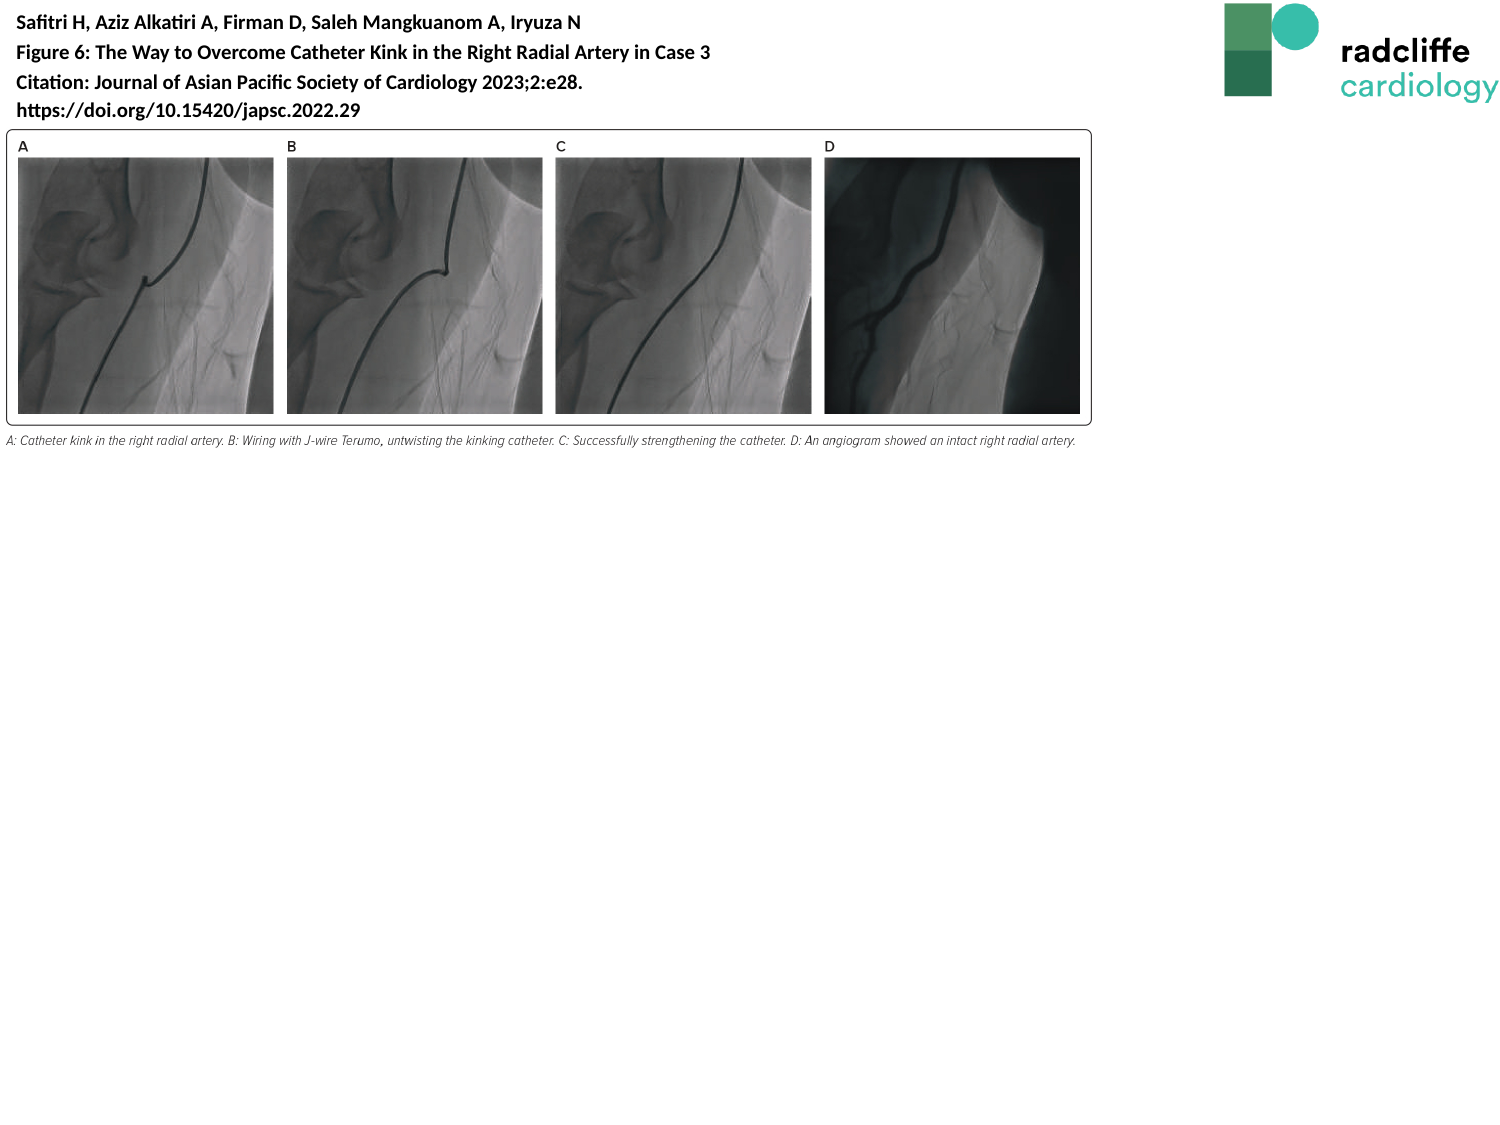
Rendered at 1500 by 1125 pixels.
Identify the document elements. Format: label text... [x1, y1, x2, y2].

picture [1, 124, 1096, 455]
text_box Citation: Journal of Asian Pacific Society of Cardiology 2023;2:e28. [1, 60, 1224, 89]
picture [1224, 1, 1499, 104]
text_box Safitri H, Aziz Alkatiri A, Firman D, Saleh Mangkuanom A, Iryuza N [1, 1, 939, 31]
text_box https://doi.org/10.15420/japsc.2022.29 [1, 89, 1500, 129]
text_box Figure 6: The Way to Overcome Catheter Kink in the Right Radial Artery in Case 3 [1, 31, 1224, 60]
